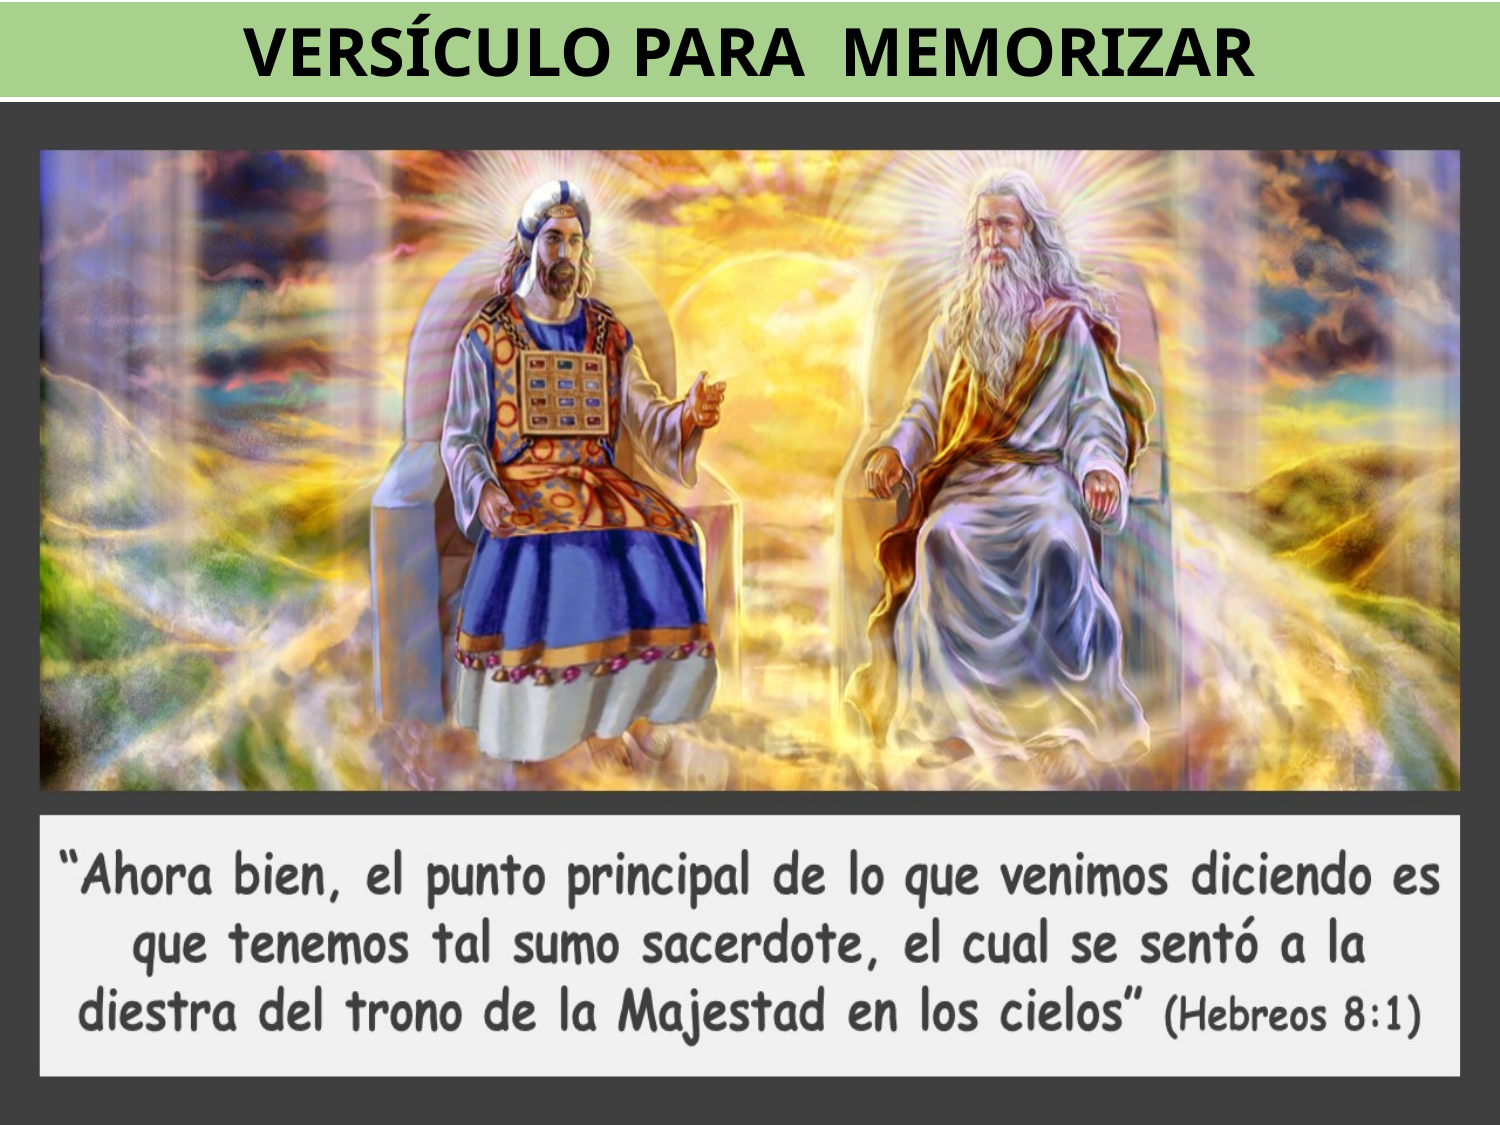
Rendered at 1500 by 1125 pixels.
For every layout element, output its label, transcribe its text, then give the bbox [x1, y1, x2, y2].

picture [0, 102, 1500, 1125]
text_box VERSÍCULO PARA MEMORIZAR [0, 2, 1500, 97]
